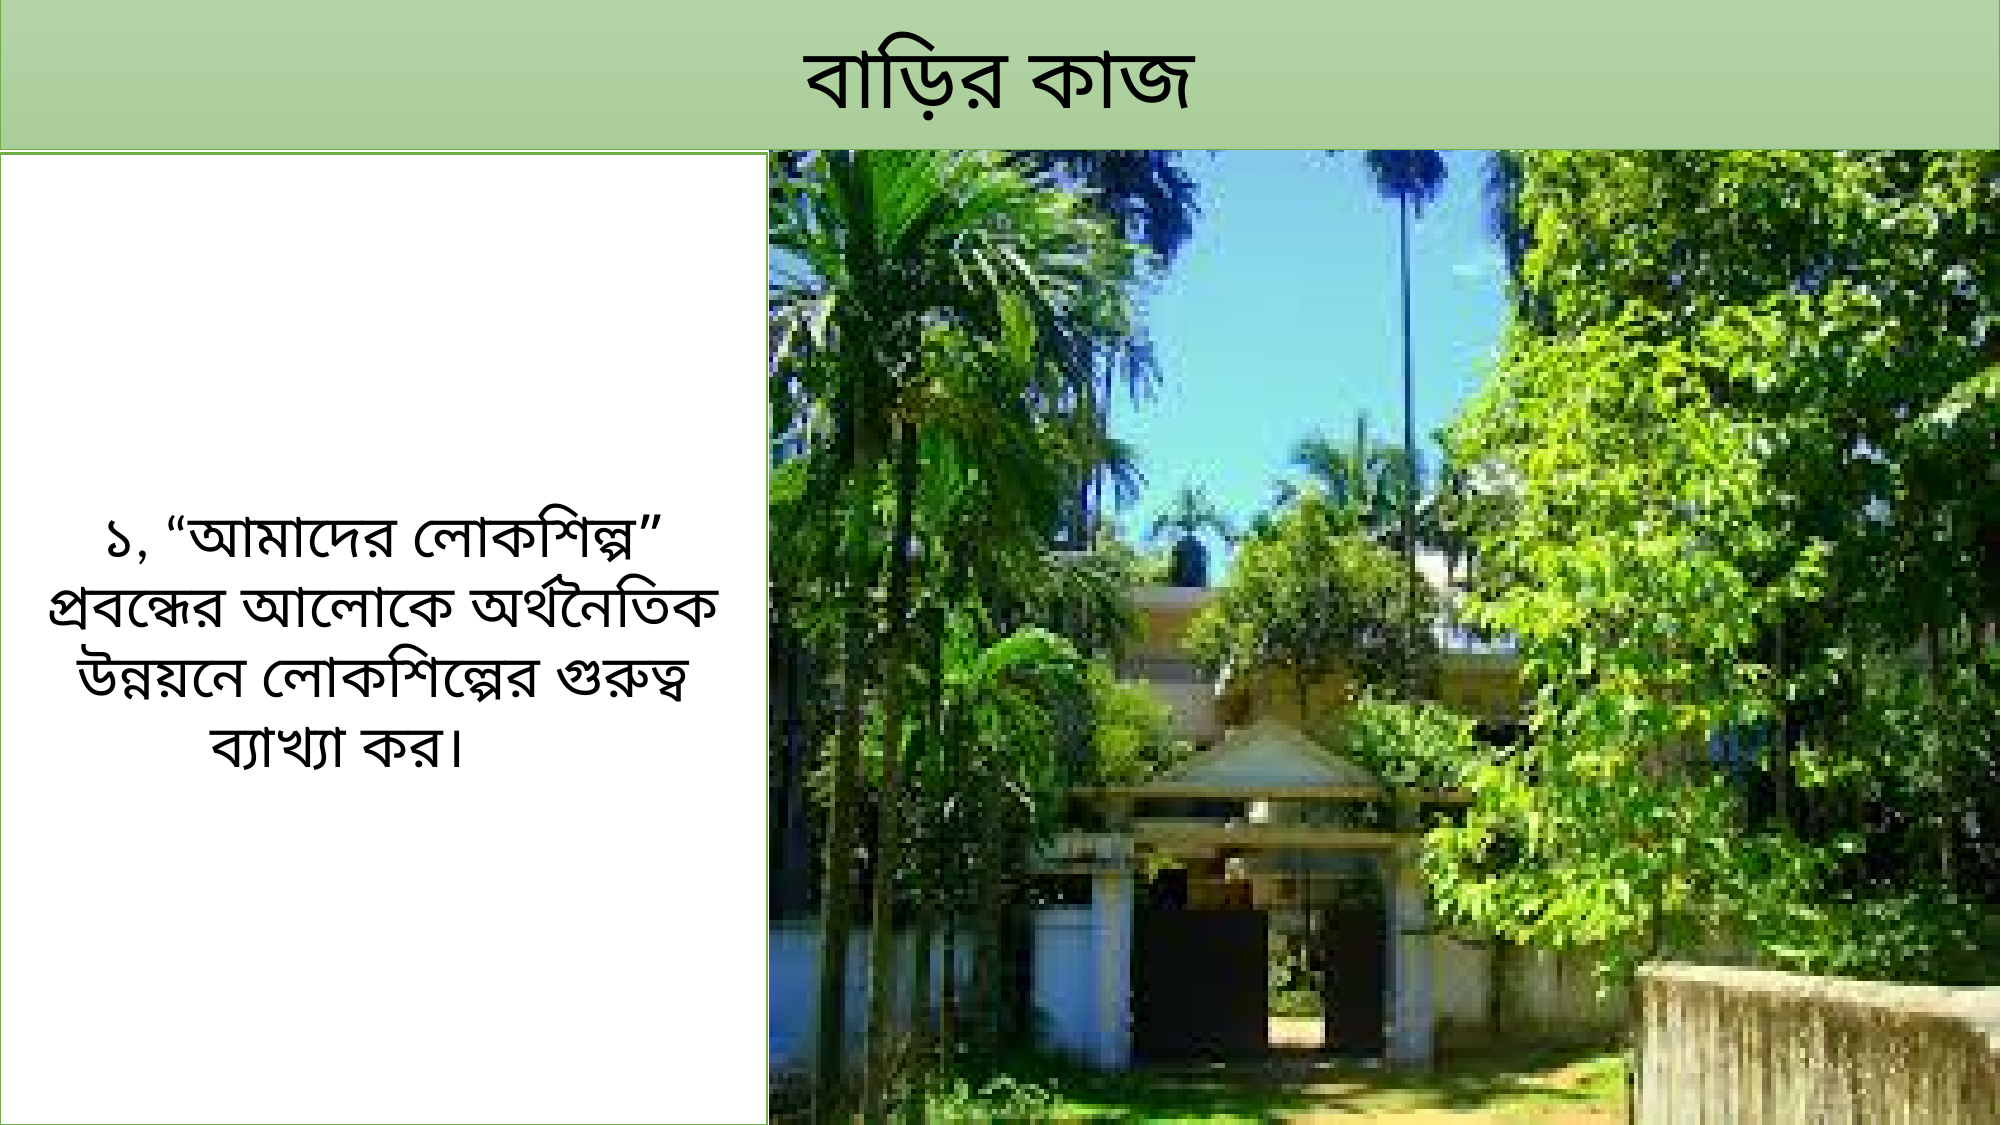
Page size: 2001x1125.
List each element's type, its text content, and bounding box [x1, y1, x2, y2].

text_box বাড়ির কাজ [0, 0, 2000, 150]
text_box ১, “আমাদের লোকশিল্প” প্রবন্ধের আলোকে অর্থনৈতিক উন্নয়নে লোকশিল্পের গুরুত্ব ব্যাখ্যা কর। [0, 152, 768, 1125]
picture [769, 132, 2000, 1125]
